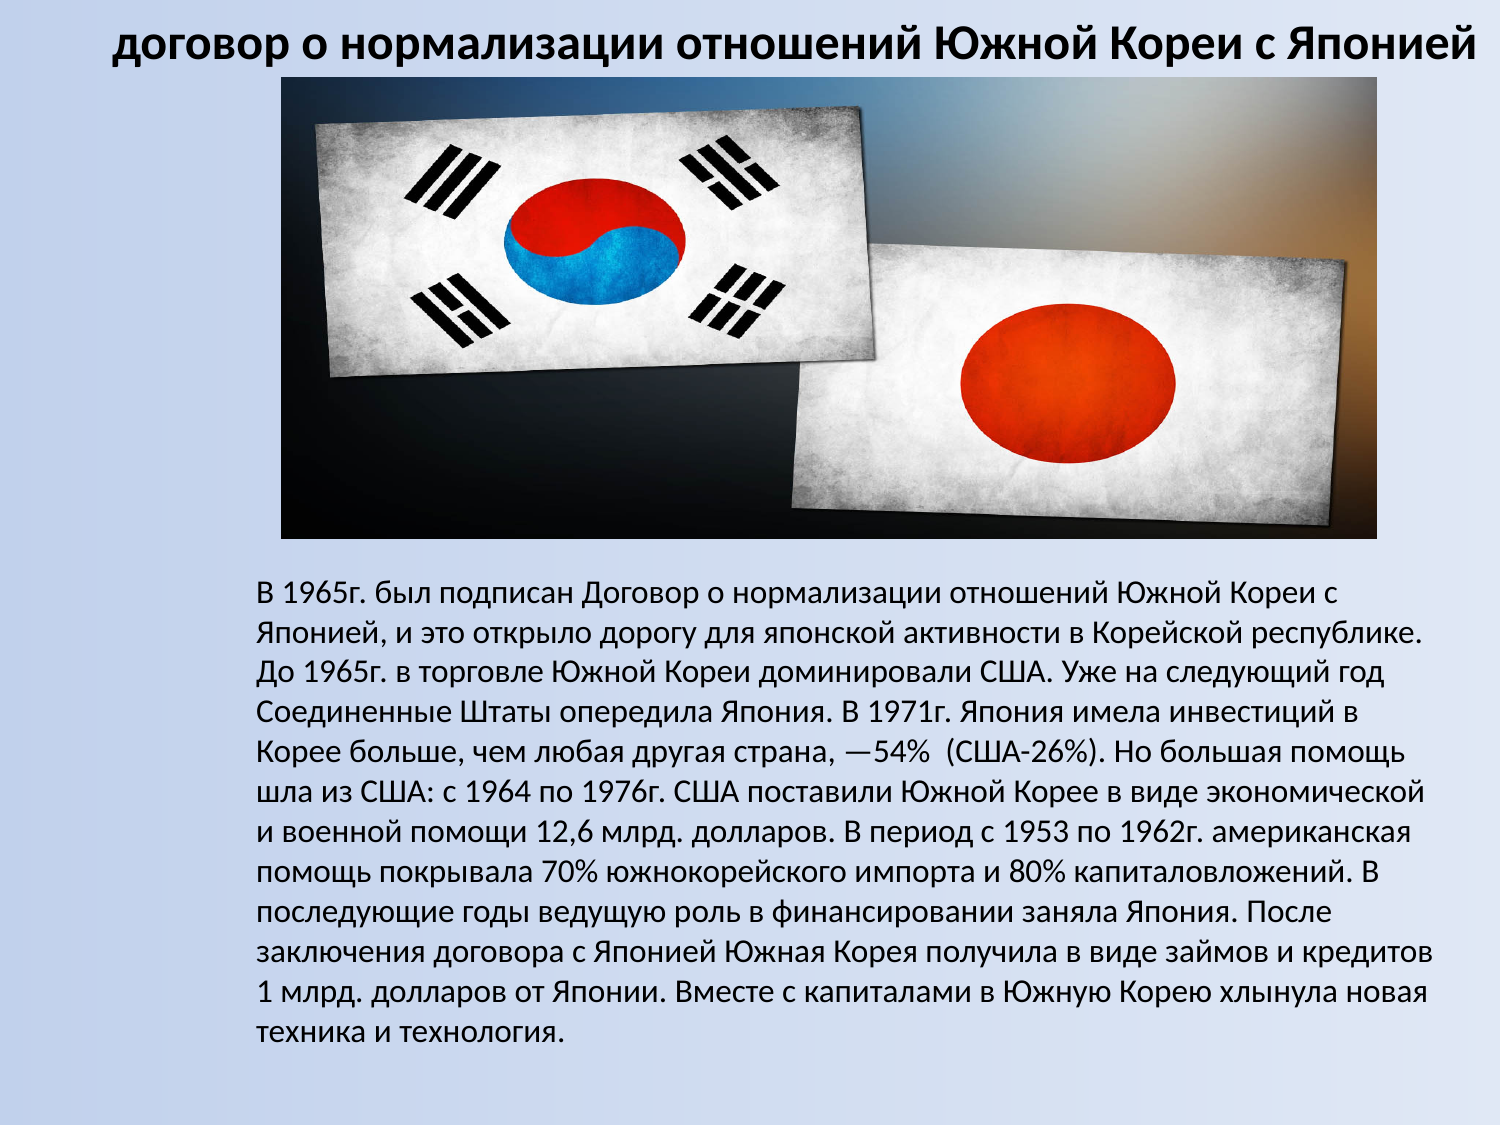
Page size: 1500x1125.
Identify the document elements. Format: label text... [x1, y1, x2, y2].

picture [280, 77, 1377, 539]
text_box договор о нормализации отношений Южной Кореи с Японией [97, 2, 1494, 77]
text_box В 1965г. был подписан Договор о нормализации отношений Южной Кореи с Японией, и это открыло дорогу для японской активности в Корейской республике. До 1965г. в торговле Южной Кореи доминировали США. Уже на следующий год Соединенные Штаты опередила Япония. В 1971г. Япония имела инвестиций в Корее больше, чем любая другая страна, —54% (США-26%). Но большая помощь шла из США: с 1964 по 1976г. США поставили Южной Корее в виде экономической и военной помощи 12,6 млрд. долларов. В период с 1953 по 1962г. американская помощь покрывала 70% южнокорейского импорта и 80% капиталовложений. В последующие годы ведущую роль в финансировании заняла Япония. После заключения договора с Японией Южная Корея получила в виде займов и кредитов 1 млрд. долларов от Японии. Вместе с капиталами в Южную Корею хлынула новая техника и технология. [241, 562, 1453, 1057]
